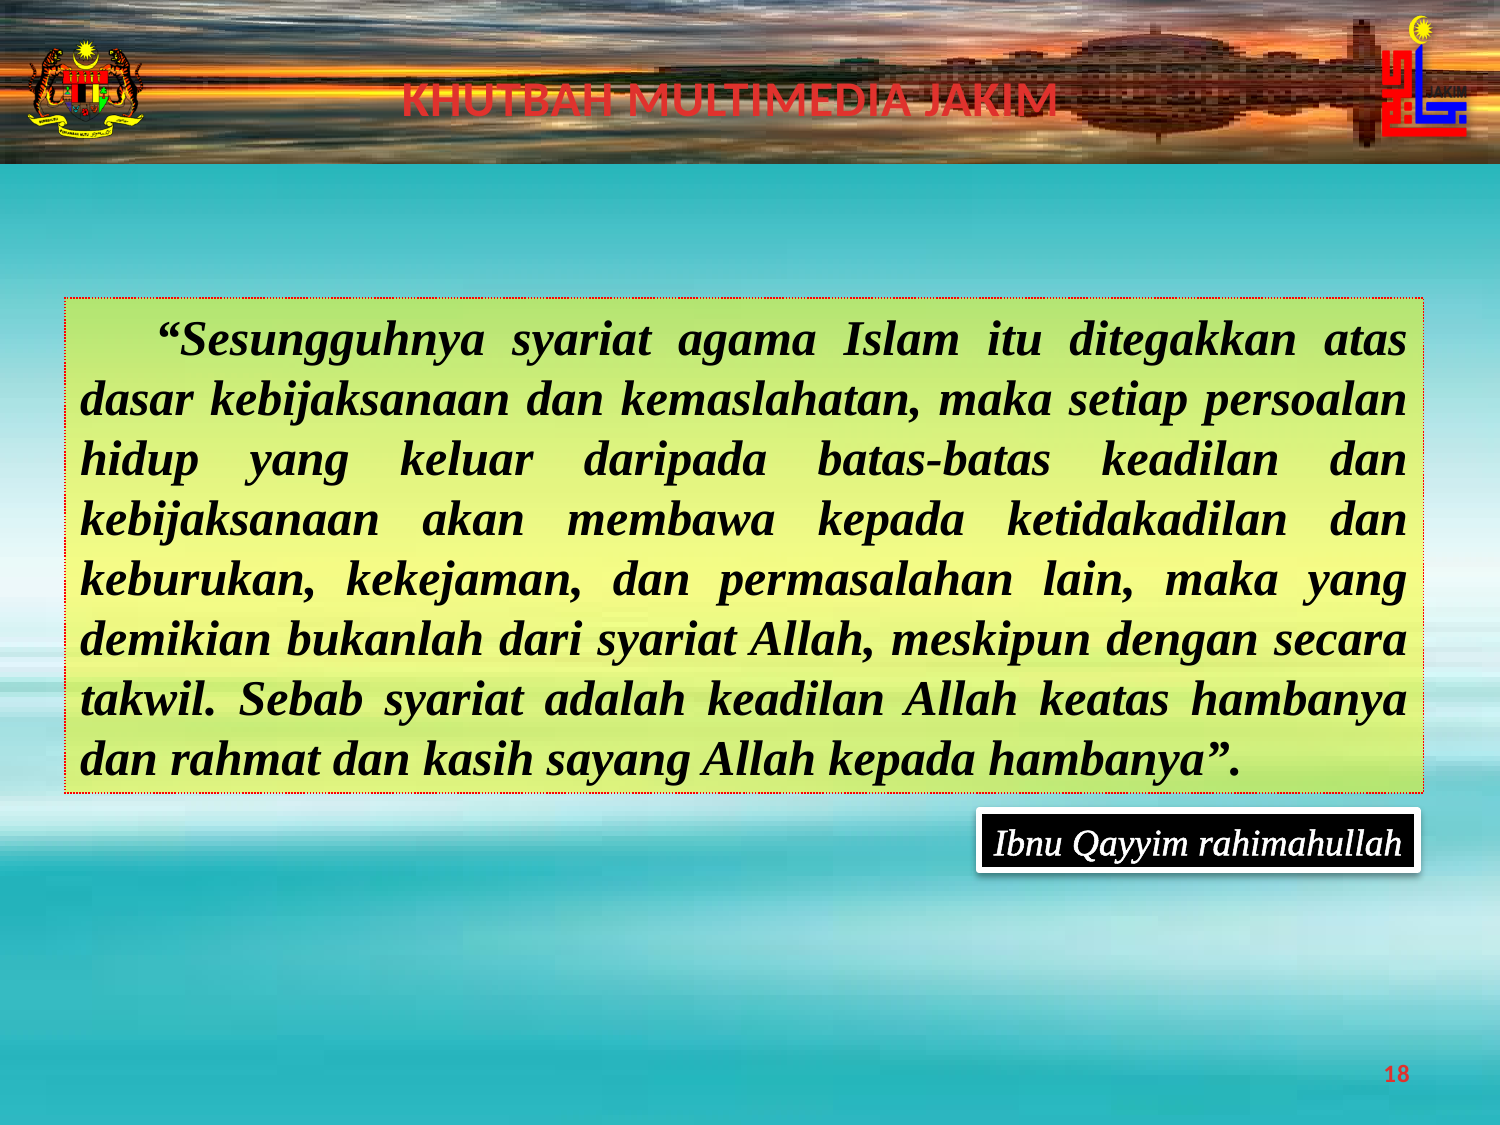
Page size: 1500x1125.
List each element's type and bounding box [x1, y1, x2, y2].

picture [0, 165, 1500, 1125]
text_box [0, 0, 1500, 165]
